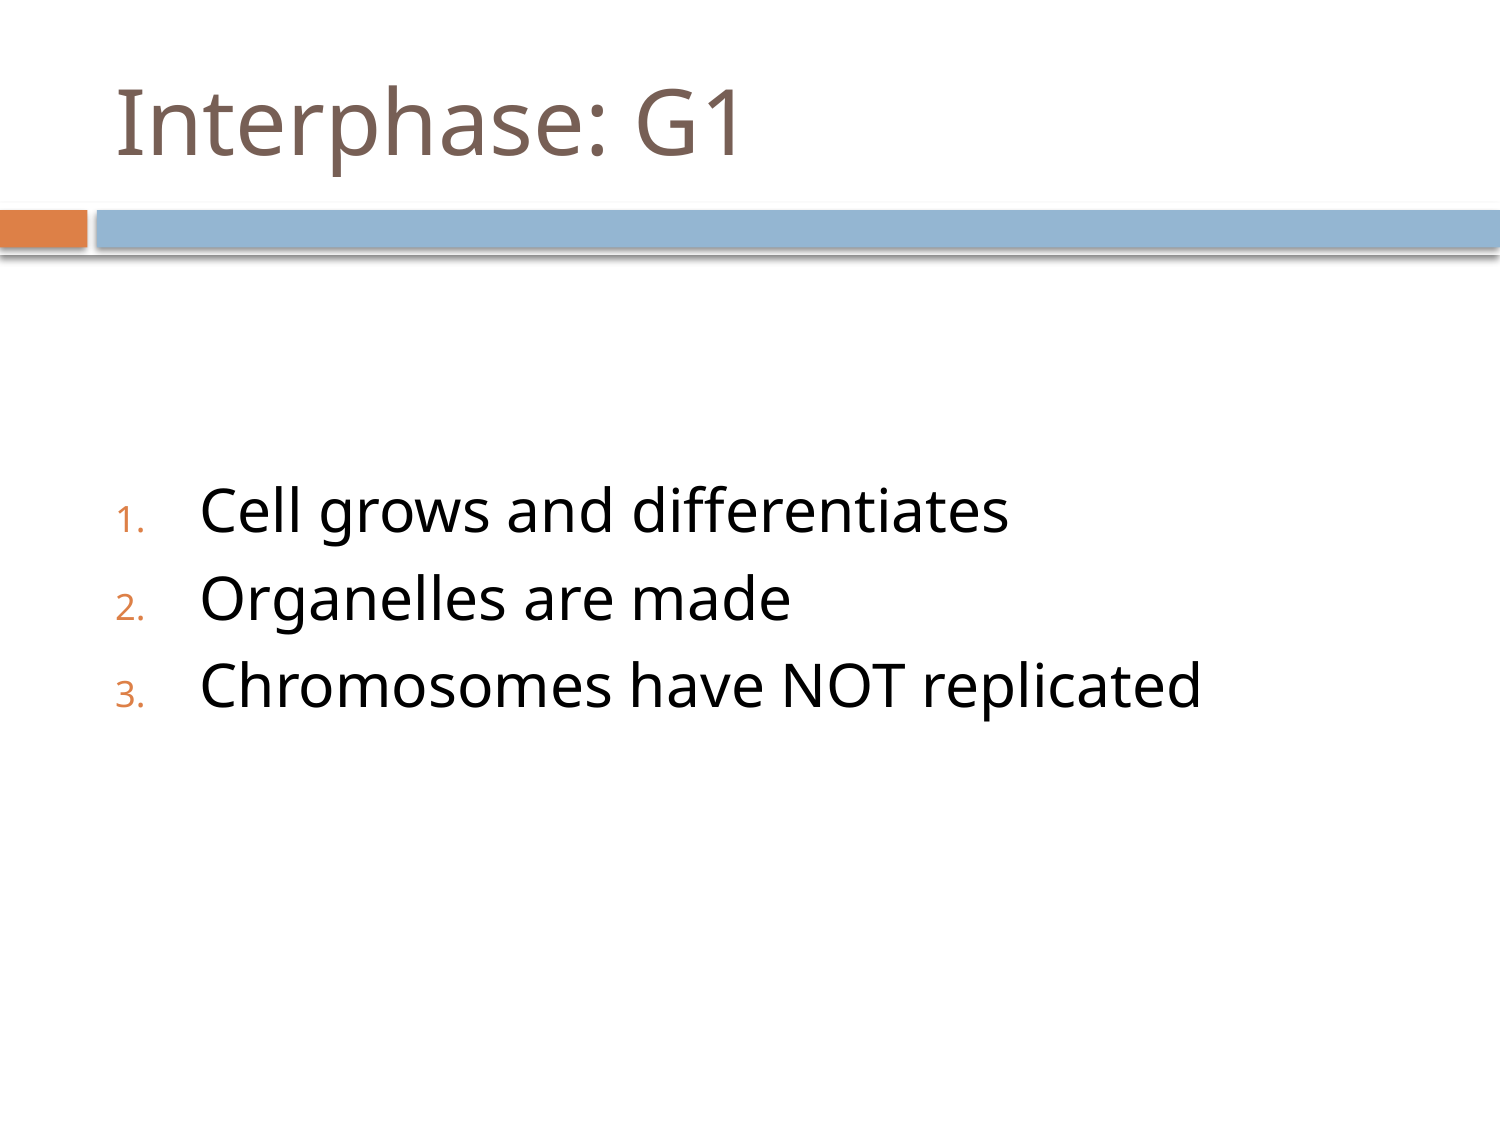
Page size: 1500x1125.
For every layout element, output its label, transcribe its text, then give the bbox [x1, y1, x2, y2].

list Cell grows and differentiates Organelles are made Chromosomes have NOT replicated [100, 465, 1438, 786]
title Interphase: G1 [100, 37, 1438, 200]
